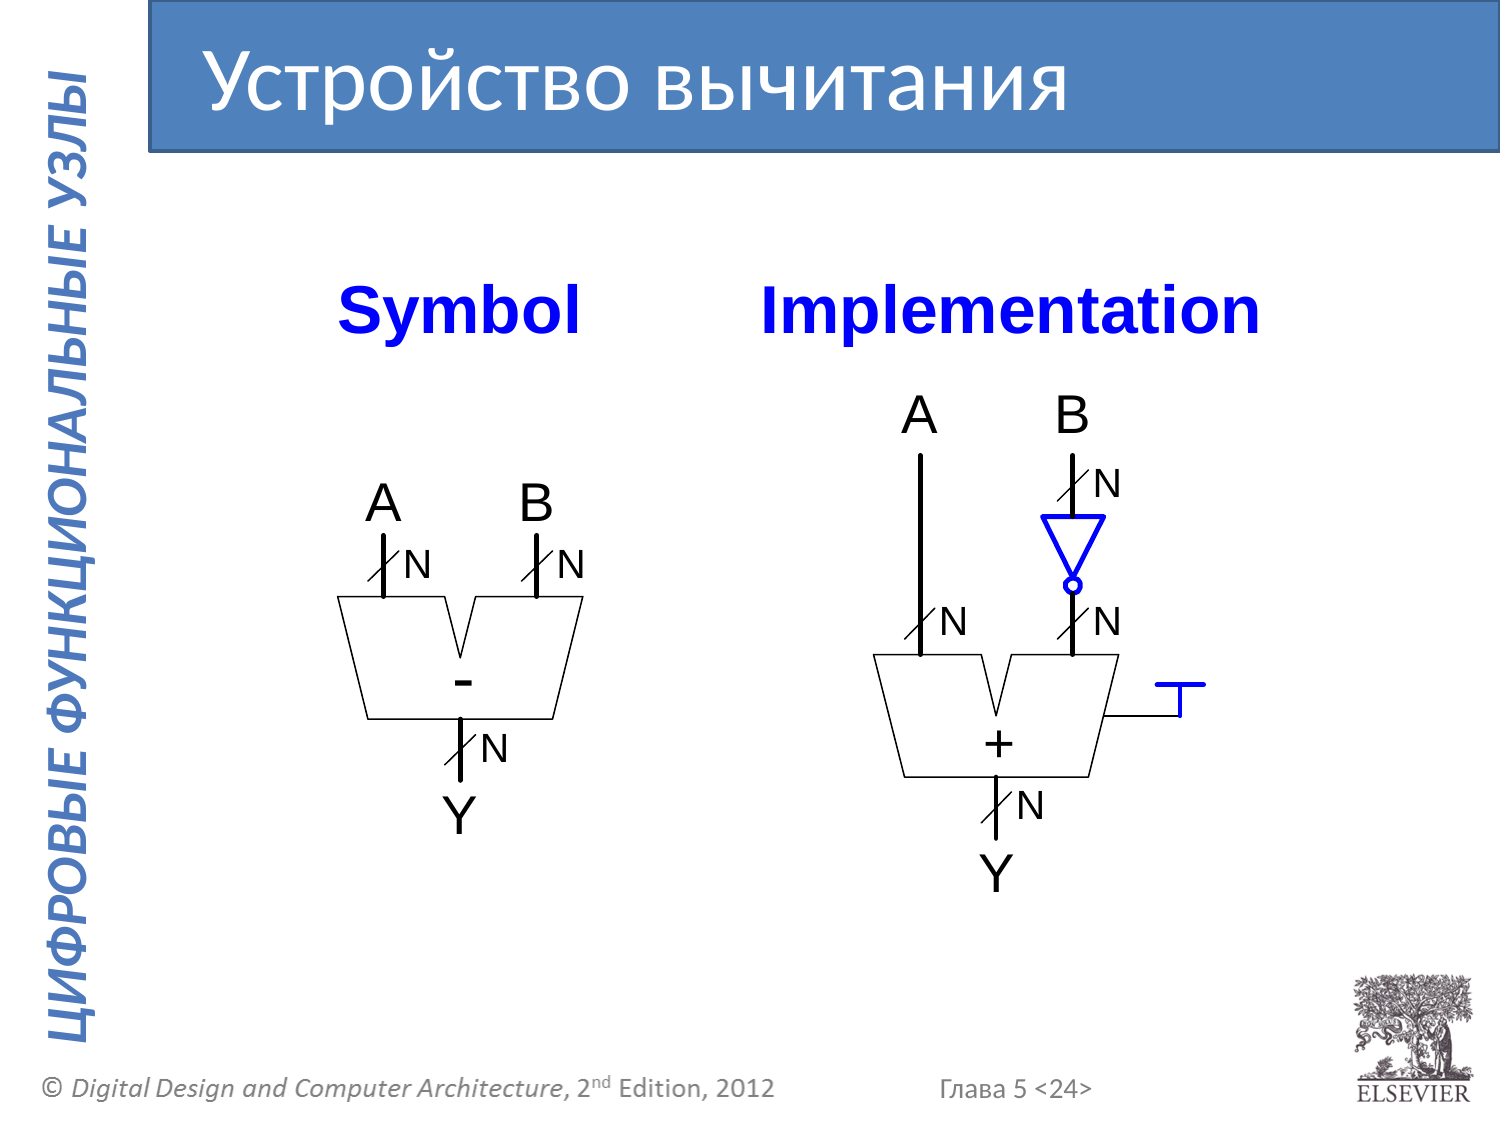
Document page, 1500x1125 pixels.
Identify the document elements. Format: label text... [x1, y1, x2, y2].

text_box [87, 174, 1413, 1025]
picture [0, 0, 1500, 1125]
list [262, 179, 1303, 945]
text_box Устройство вычитания [187, 11, 1488, 136]
